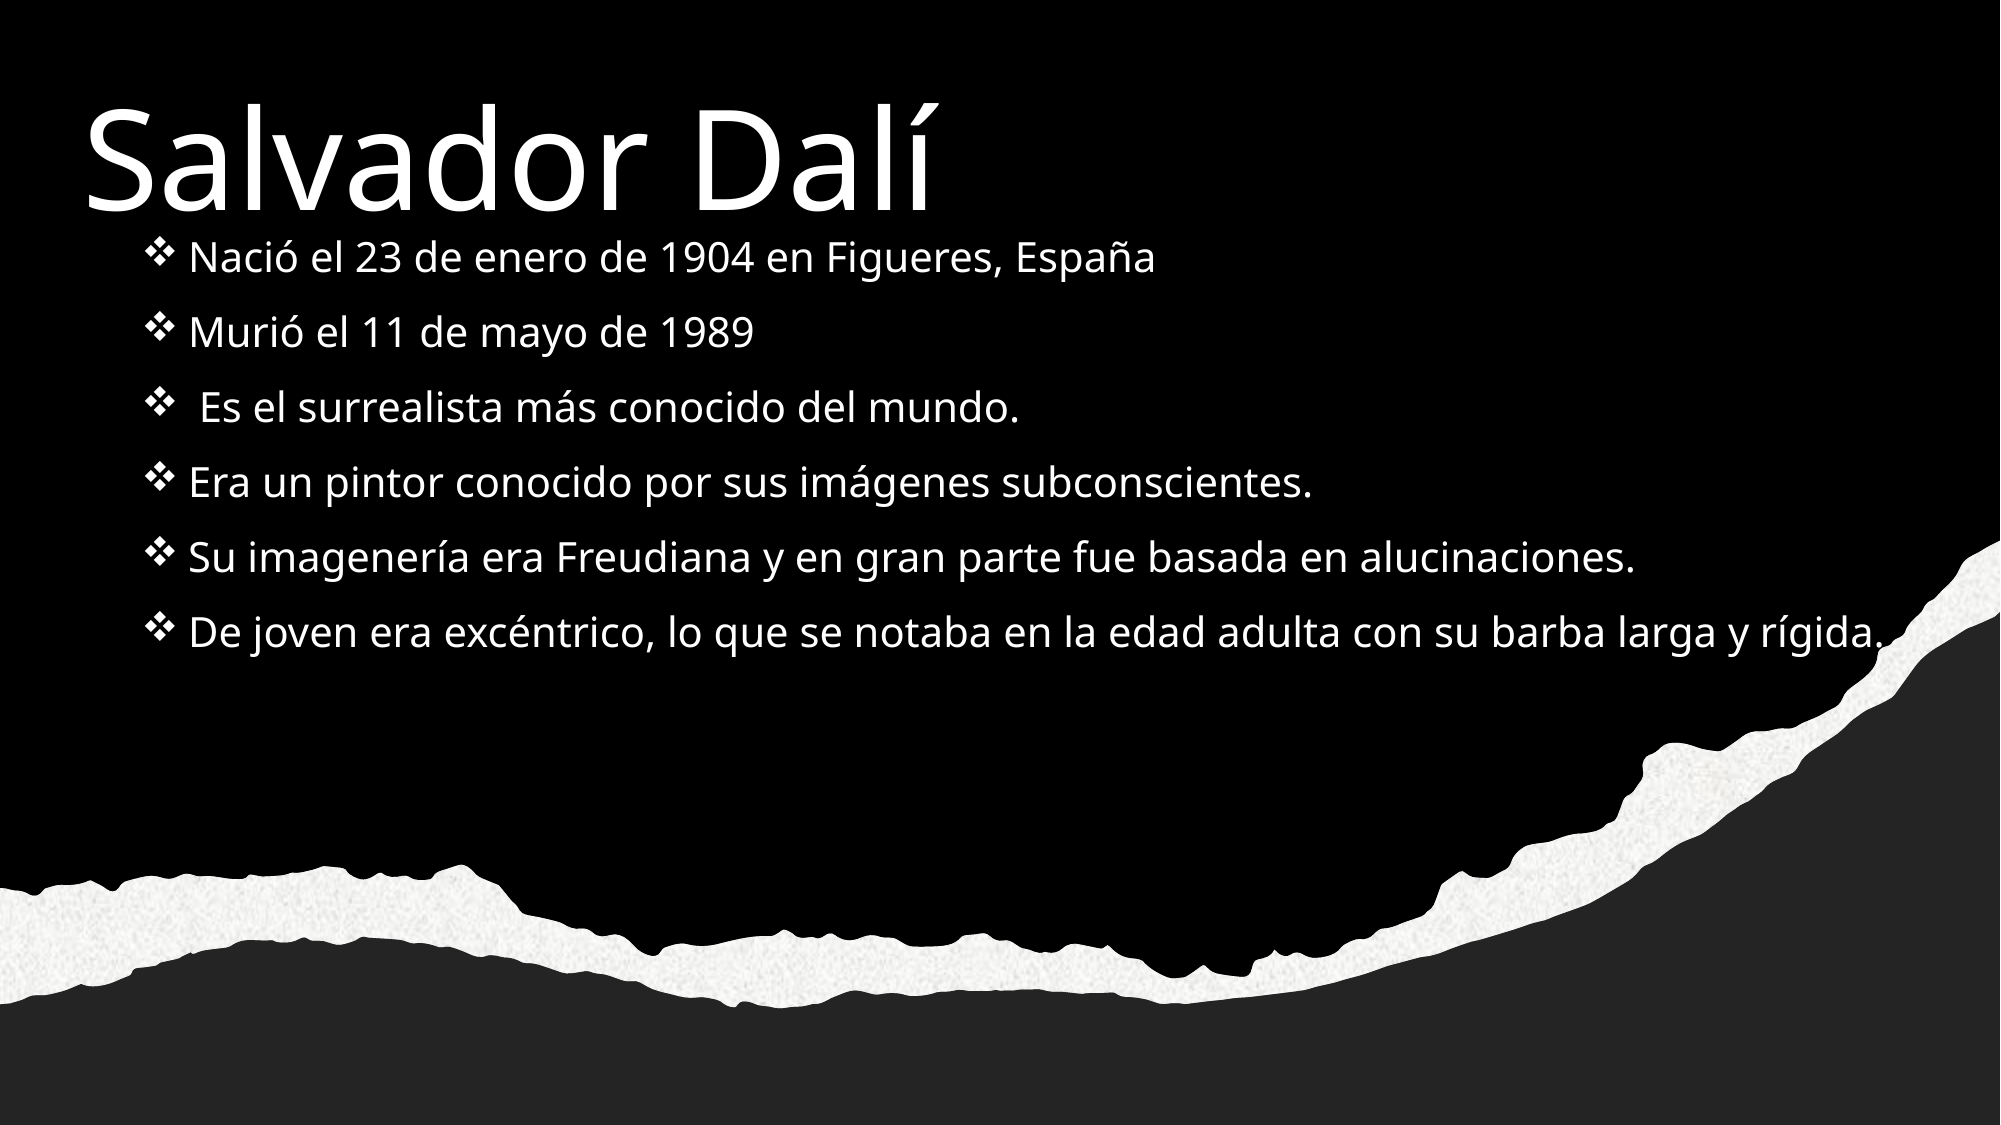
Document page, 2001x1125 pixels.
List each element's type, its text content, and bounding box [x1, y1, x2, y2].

text_box Nació el 23 de enero de 1904 en Figueres, España Murió el 11 de mayo de 1989 Es el surrealista más conocido del mundo. Era un pintor conocido por sus imágenes subconscientes. Su imagenería era Freudiana y en gran parte fue basada en alucinaciones. De joven era excéntrico, lo que se notaba en la edad adulta con su barba larga y rígida. [126, 223, 1901, 540]
text_box Salvador Dalí [67, 66, 1014, 404]
text_box [0, 0, 2000, 540]
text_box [0, 540, 2000, 1125]
